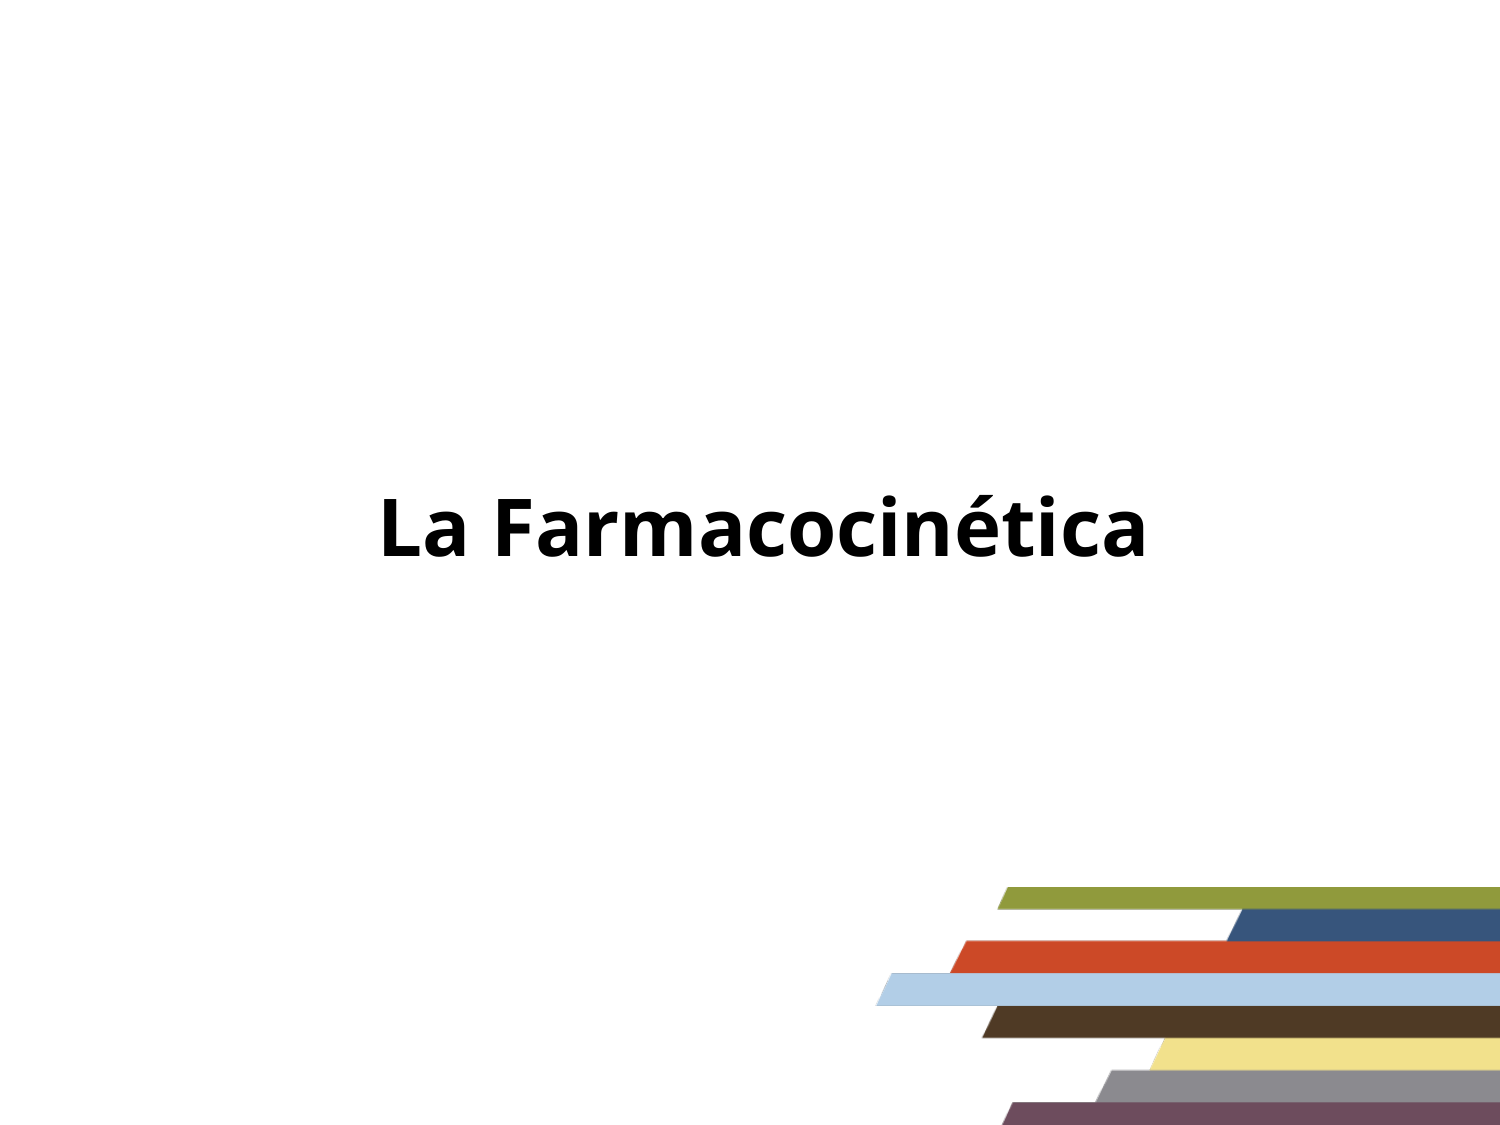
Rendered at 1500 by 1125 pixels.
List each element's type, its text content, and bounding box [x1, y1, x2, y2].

picture [844, 887, 1500, 1125]
title La Farmacocinética [327, 415, 1200, 582]
